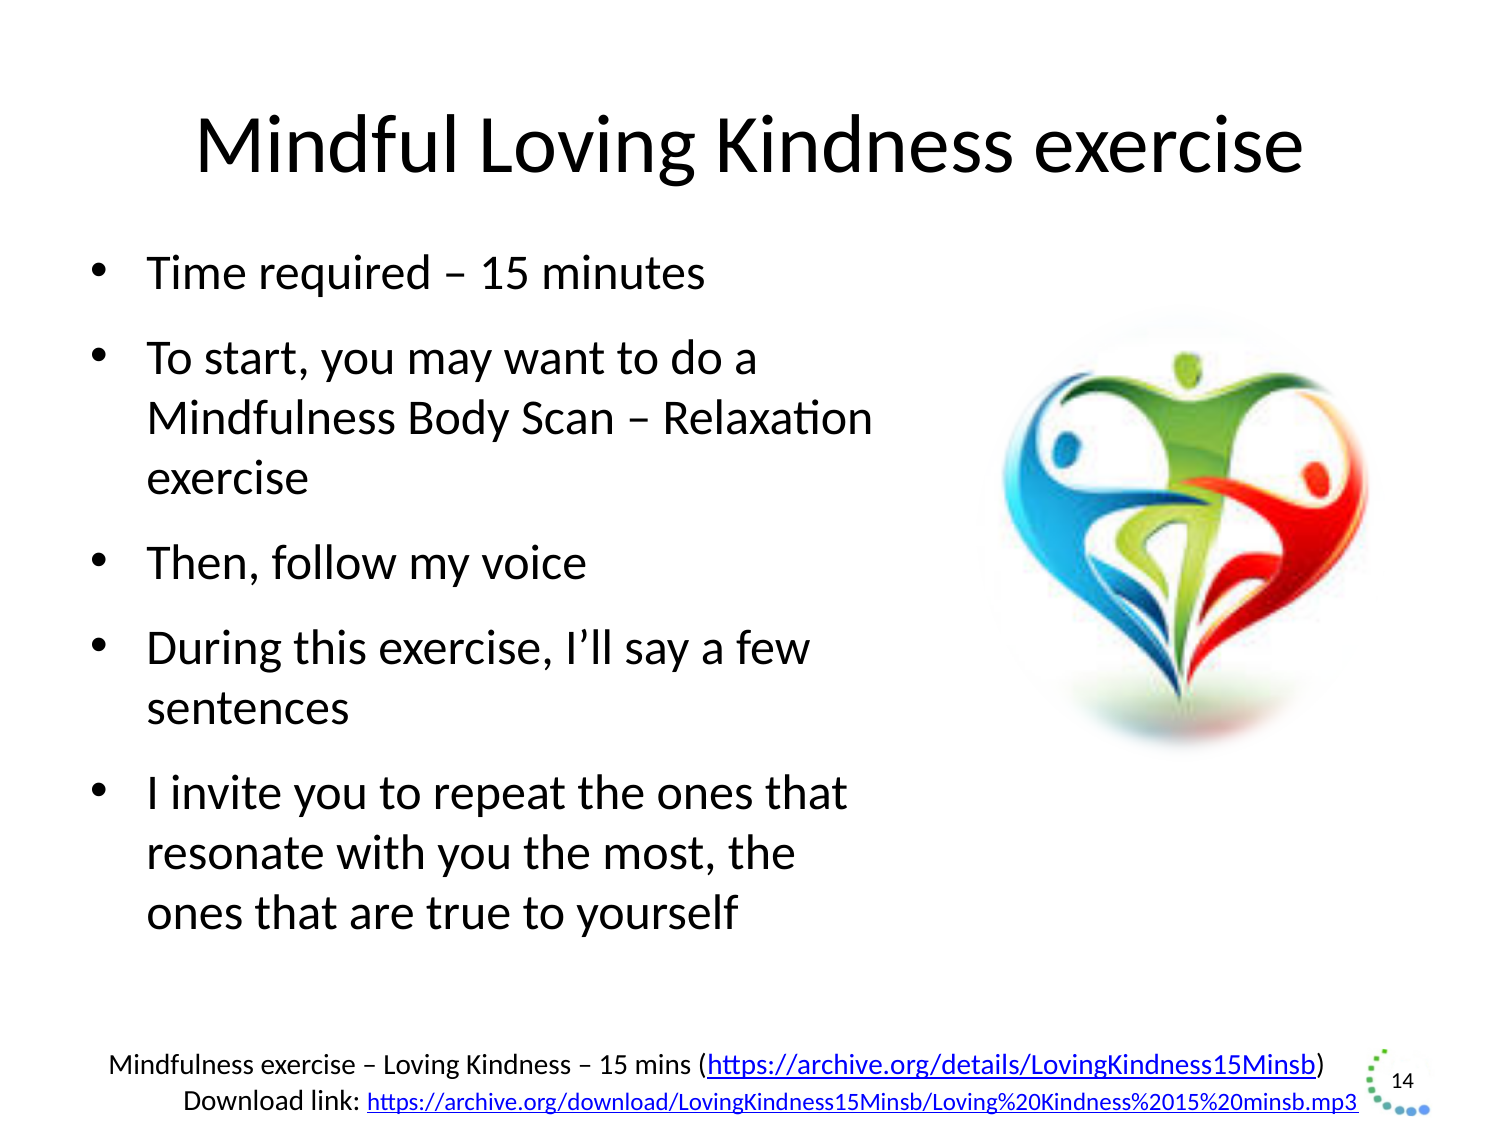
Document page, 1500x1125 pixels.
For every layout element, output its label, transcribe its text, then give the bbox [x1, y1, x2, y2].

title Mindful Loving Kindness exercise [75, 45, 1425, 233]
text_box Mindfulness exercise – Loving Kindness – 15 mins (https://archive.org/details/LovingKindness15Minsb) Download link: https://archive.org/download/LovingKindness15Minsb/Loving%20Kindness%2015%20minsb.mp3 [93, 1038, 1407, 1124]
list Time required – 15 minutes To start, you may want to do a Mindfulness Body Scan – Relaxation exercise Then, follow my voice During this exercise, I’ll say a few sentences I invite you to repeat the ones that resonate with you the most, the ones that are true to yourself [75, 231, 916, 1028]
picture [974, 302, 1390, 764]
picture [1407, 1050, 1435, 1117]
